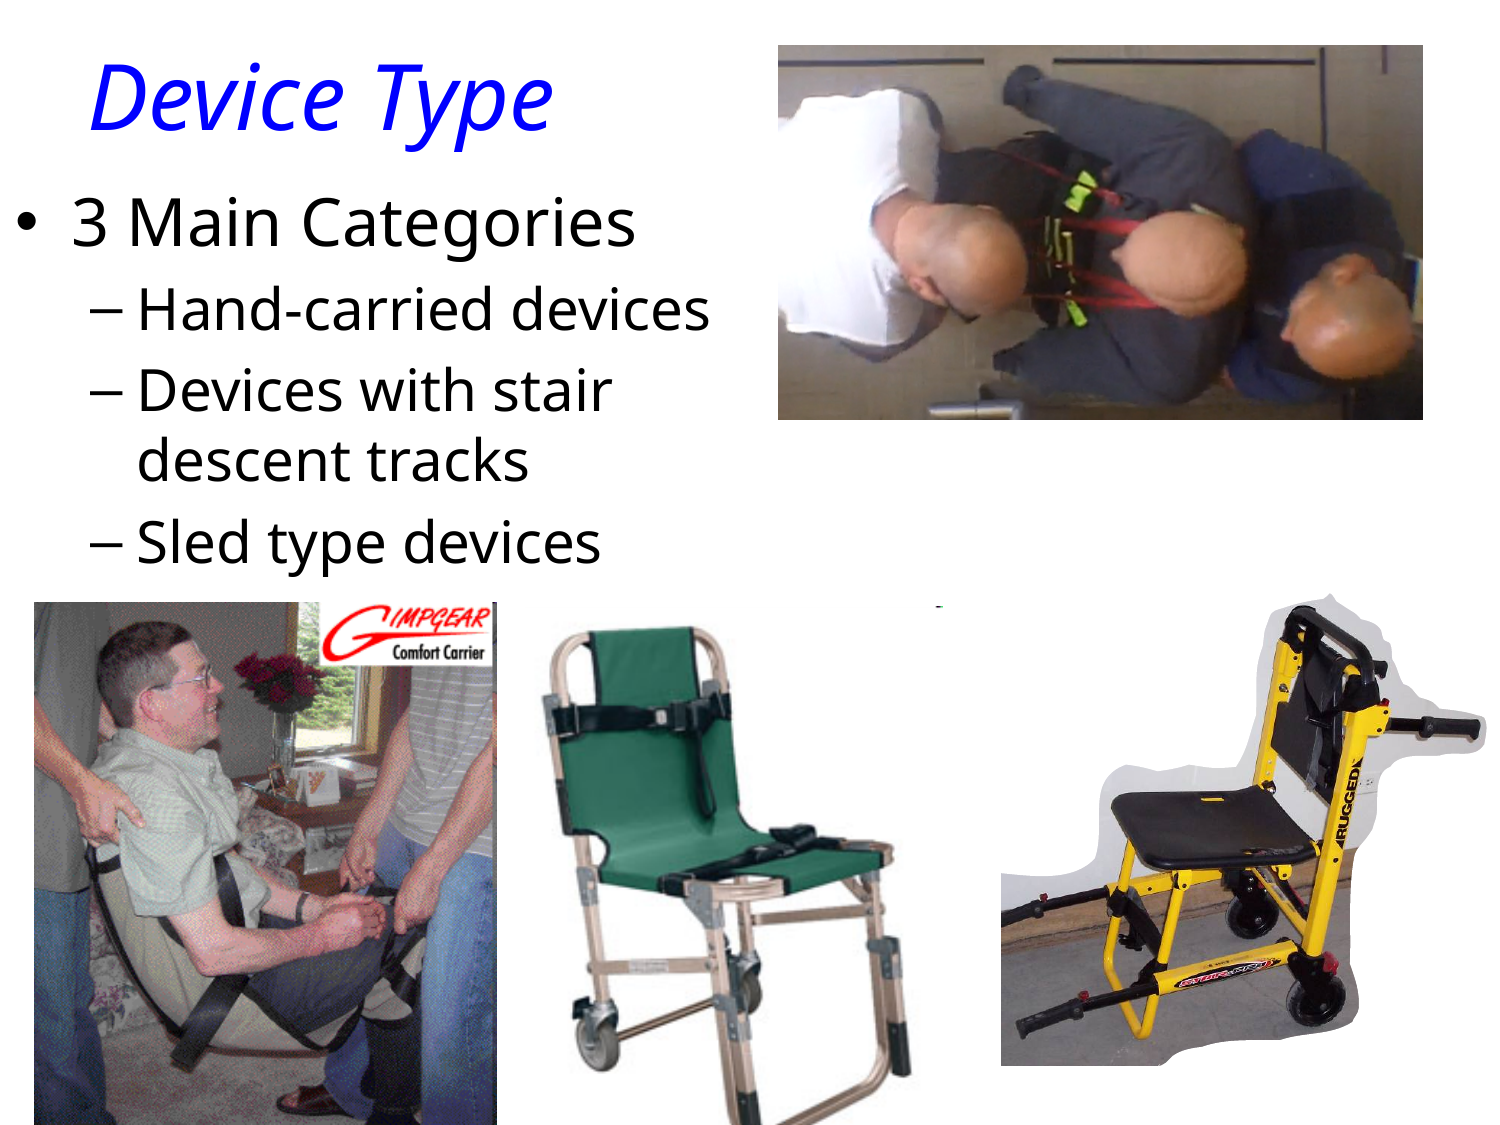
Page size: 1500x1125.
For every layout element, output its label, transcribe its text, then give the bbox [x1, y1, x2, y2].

text_box Device Type [72, 0, 1423, 188]
picture [524, 605, 939, 1125]
list 3 Main Categories Hand-carried devices Devices with stair descent tracks Sled type devices [0, 172, 778, 916]
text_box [939, 489, 1500, 1125]
picture [33, 602, 497, 1125]
picture [778, 44, 1423, 420]
